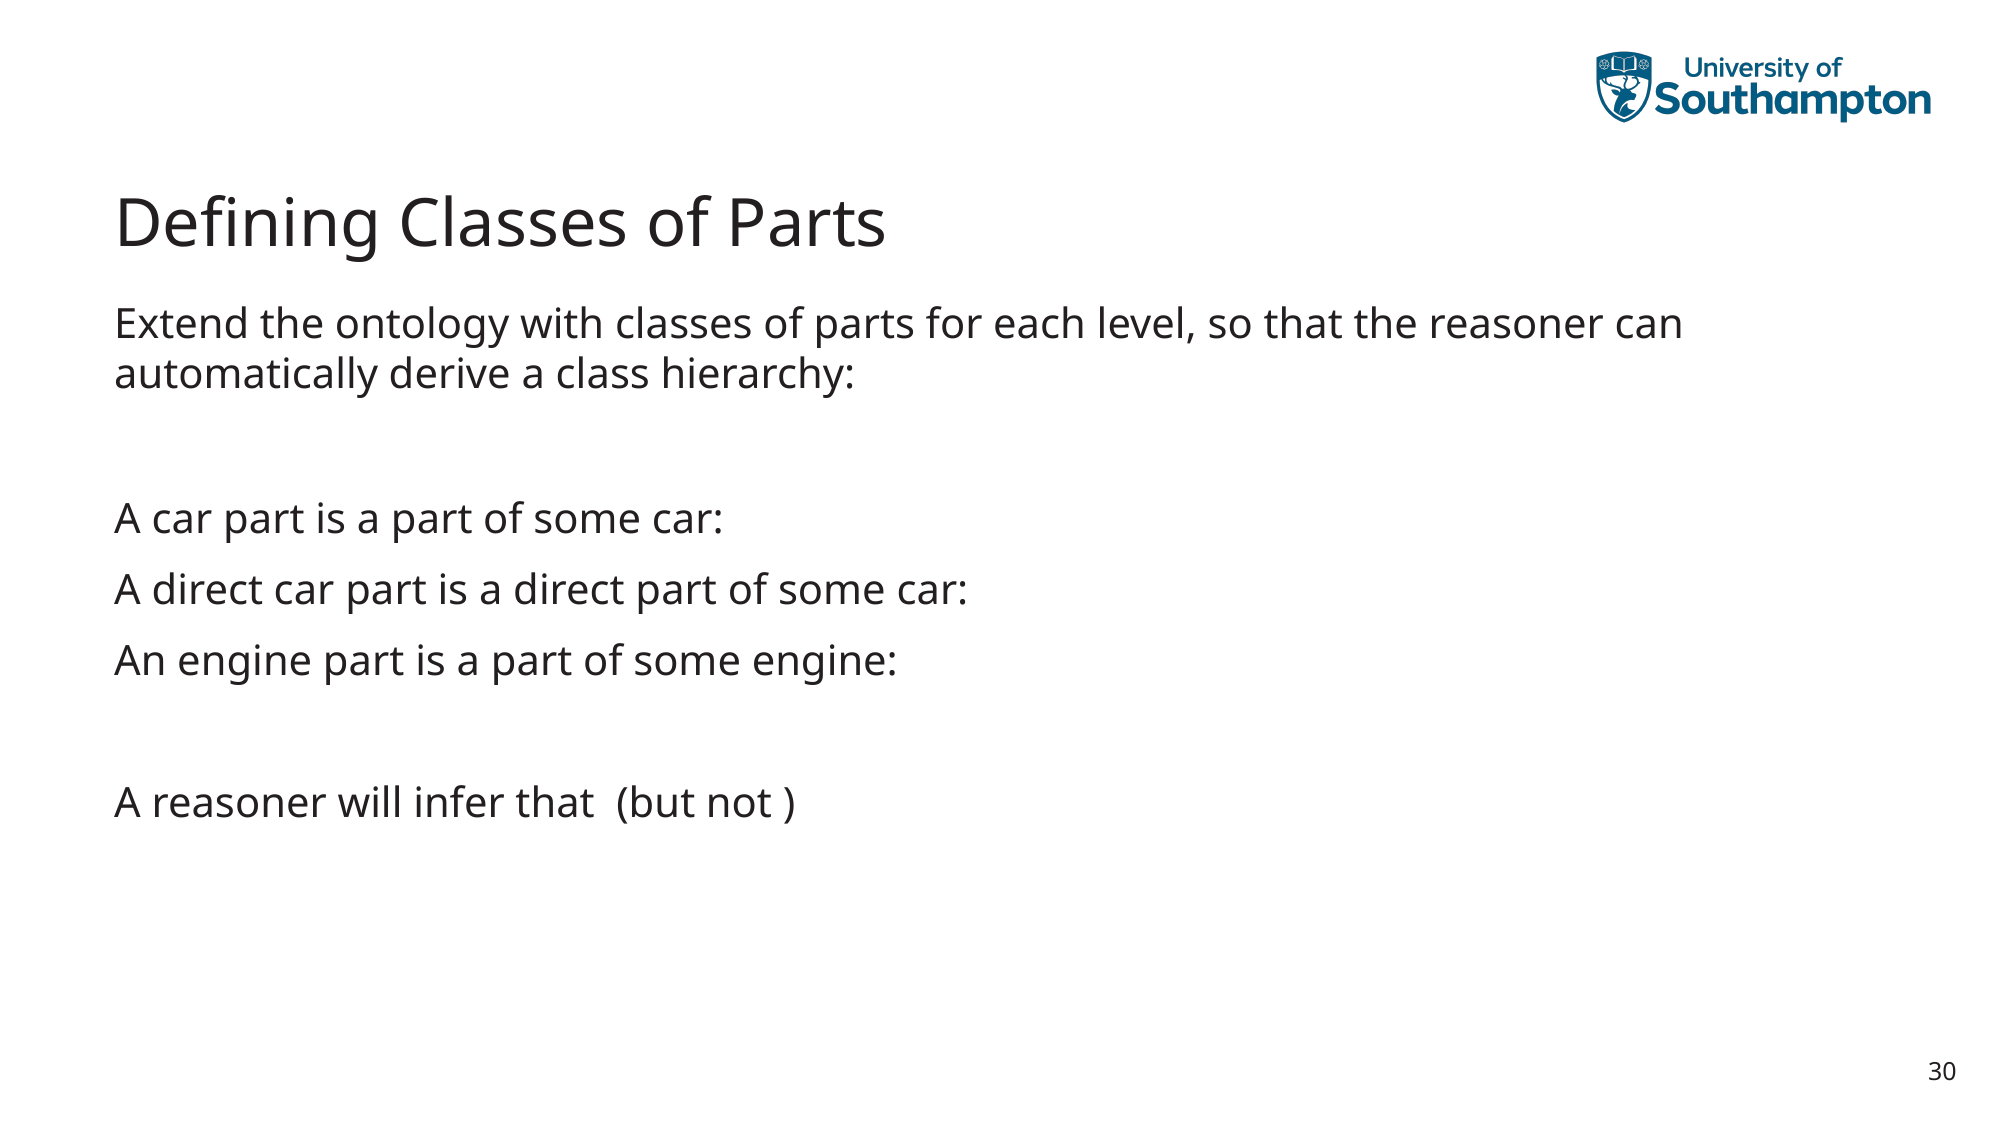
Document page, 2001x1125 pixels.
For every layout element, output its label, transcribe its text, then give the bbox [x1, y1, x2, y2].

picture [1782, 97, 1791, 108]
picture [1758, 97, 1766, 113]
picture [1600, 80, 1617, 111]
picture [1626, 78, 1648, 111]
picture [1689, 97, 1698, 108]
picture [1847, 97, 1857, 108]
picture [1607, 76, 1624, 88]
picture [1823, 97, 1830, 113]
picture [1730, 97, 1736, 113]
picture [1890, 97, 1900, 108]
title Defining Classes of Parts [102, 113, 1898, 268]
picture [1808, 97, 1815, 113]
picture [1527, 0, 2000, 220]
picture [1626, 76, 1636, 88]
